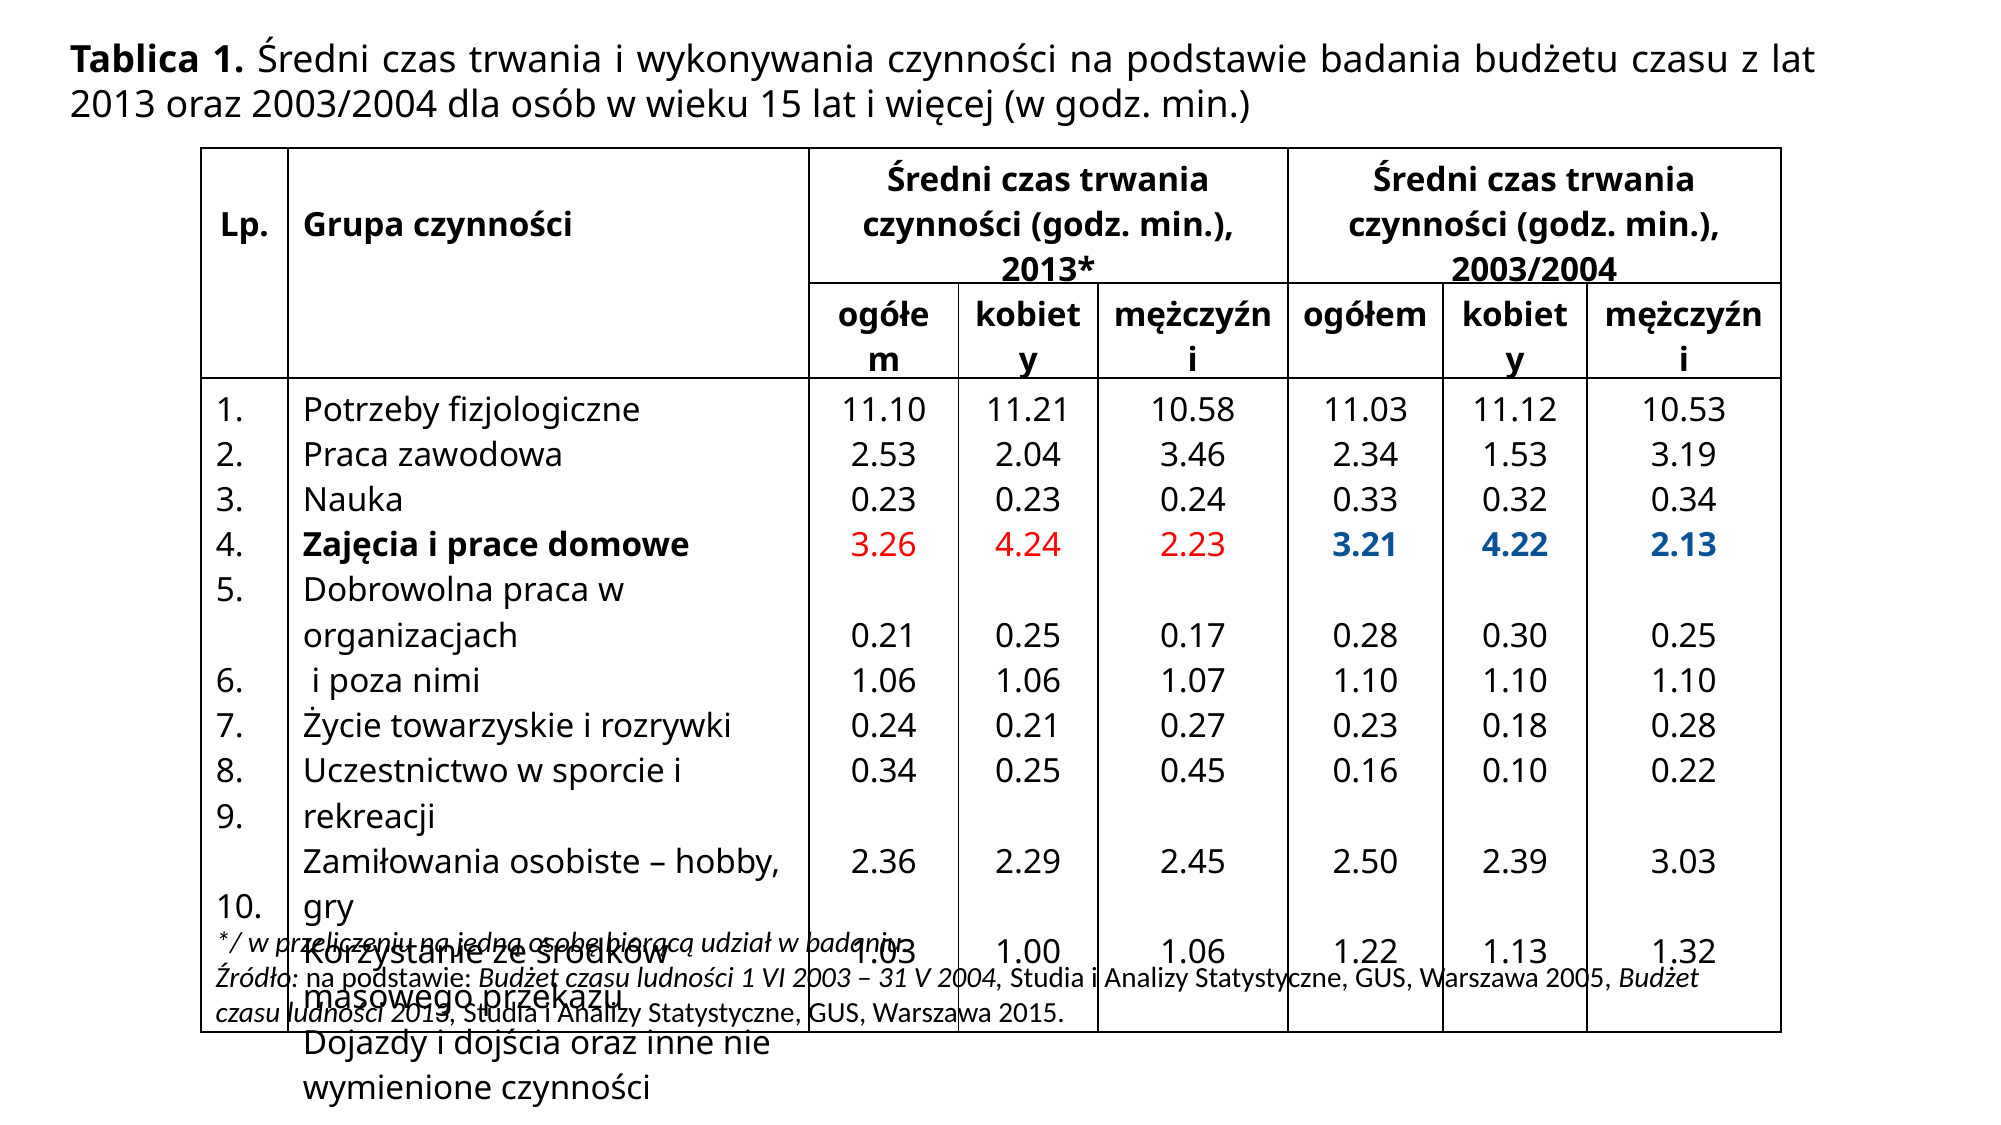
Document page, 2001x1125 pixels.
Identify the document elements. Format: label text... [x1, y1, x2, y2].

table_header Średni czas trwania czynności (godz. min.), 2003/2004 [1289, 149, 1780, 282]
text_box */ w przeliczeniu na jedną osobę biorącą udział w badaniu. Źródło: na podstawie: Budżet czasu ludności 1 VI 2003 – 31 V 2004, Studia i Analizy Statystyczne, GUS, Warszawa 2005, Budżet czasu ludności 2013, Studia i Analizy Statystyczne, GUS, Warszawa 2015. [200, 915, 1767, 1071]
table_cell 10.53 3.19 0.34 2.13 0.25 1.10 0.28 0.22 3.03 1.32 [1588, 379, 1780, 1031]
table_cell 11.12 1.53 0.32 4.22 0.30 1.10 0.18 0.10 2.39 1.13 [1444, 379, 1586, 915]
table_cell mężczyźni [1099, 284, 1287, 377]
table_cell 11.03 2.34 0.33 3.21 0.28 1.10 0.23 0.16 2.50 1.22 [1289, 379, 1442, 915]
table_cell Potrzeby fizjologiczne Praca zawodowa Nauka Zajęcia i prace domowe Dobrowolna praca w organizacjach i poza nimi Życie towarzyskie i rozrywki Uczestnictwo w sporcie i rekreacji Zamiłowania osobiste – hobby, gry Korzystanie ze środków masowego przekazu Dojazdy i dojścia oraz inne nie wymienione czynności [289, 379, 808, 915]
table_cell kobiety [1444, 284, 1586, 377]
table_header Grupa czynności [289, 149, 808, 377]
table_cell 10.58 3.46 0.24 2.23 0.17 1.07 0.27 0.45 2.45 1.06 [1099, 379, 1287, 915]
table_cell mężczyźni [1588, 284, 1780, 377]
text_box Tablica 1. Średni czas trwania i wykonywania czynności na podstawie badania budżetu czasu z lat 2013 oraz 2003/2004 dla osób w wieku 15 lat i więcej (w godz. min.) [55, 27, 1832, 133]
table_cell ogółem [1289, 284, 1442, 377]
table_header Średni czas trwania czynności (godz. min.), 2013* [810, 149, 1287, 282]
table_cell ogółem [810, 284, 958, 377]
table_header Lp. [202, 149, 287, 377]
table_cell 11.21 2.04 0.23 4.24 0.25 1.06 0.21 0.25 2.29 1.00 [959, 379, 1097, 915]
table_cell 1. 2. 3. 4. 5. 6. 7. 8. 9. 10. [202, 379, 287, 915]
table_cell 11.10 2.53 0.23 3.26 0.21 1.06 0.24 0.34 2.36 1.03 [810, 379, 958, 915]
table_cell kobiety [959, 284, 1097, 377]
